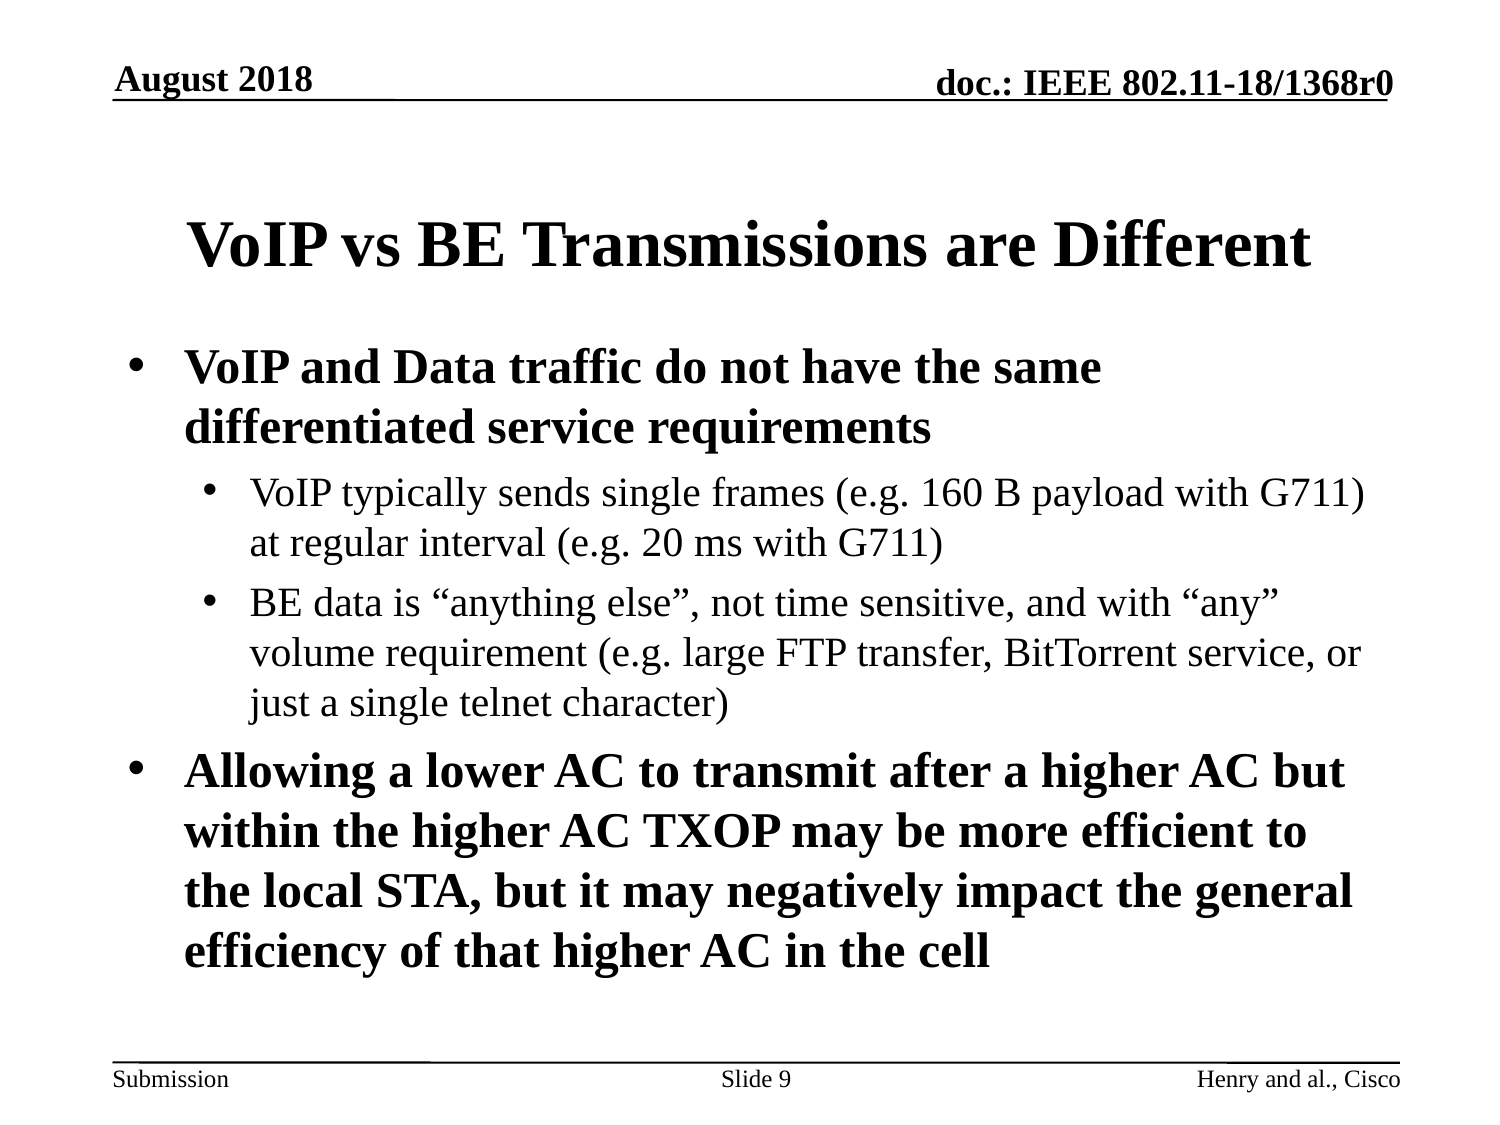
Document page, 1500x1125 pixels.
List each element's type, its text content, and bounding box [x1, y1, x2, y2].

footer Henry and al., Cisco [878, 1061, 1402, 1093]
title VoIP vs BE Transmissions are Different [112, 112, 1388, 288]
list VoIP and Data traffic do not have the same differentiated service requirements VoIP typically sends single frames (e.g. 160 B payload with G711) at regular interval (e.g. 20 ms with G711) BE data is “anything else”, not time sensitive, and with “any” volume requirement (e.g. large FTP transfer, BitTorrent service, or just a single telnet character) Allowing a lower AC to transmit after a higher AC but within the higher AC TXOP may be more efficient to the local STA, but it may negatively impact the general efficiency of that higher AC in the cell [112, 326, 1388, 1000]
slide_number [114, 54, 423, 100]
slide_number Slide 9 [712, 1061, 800, 1123]
